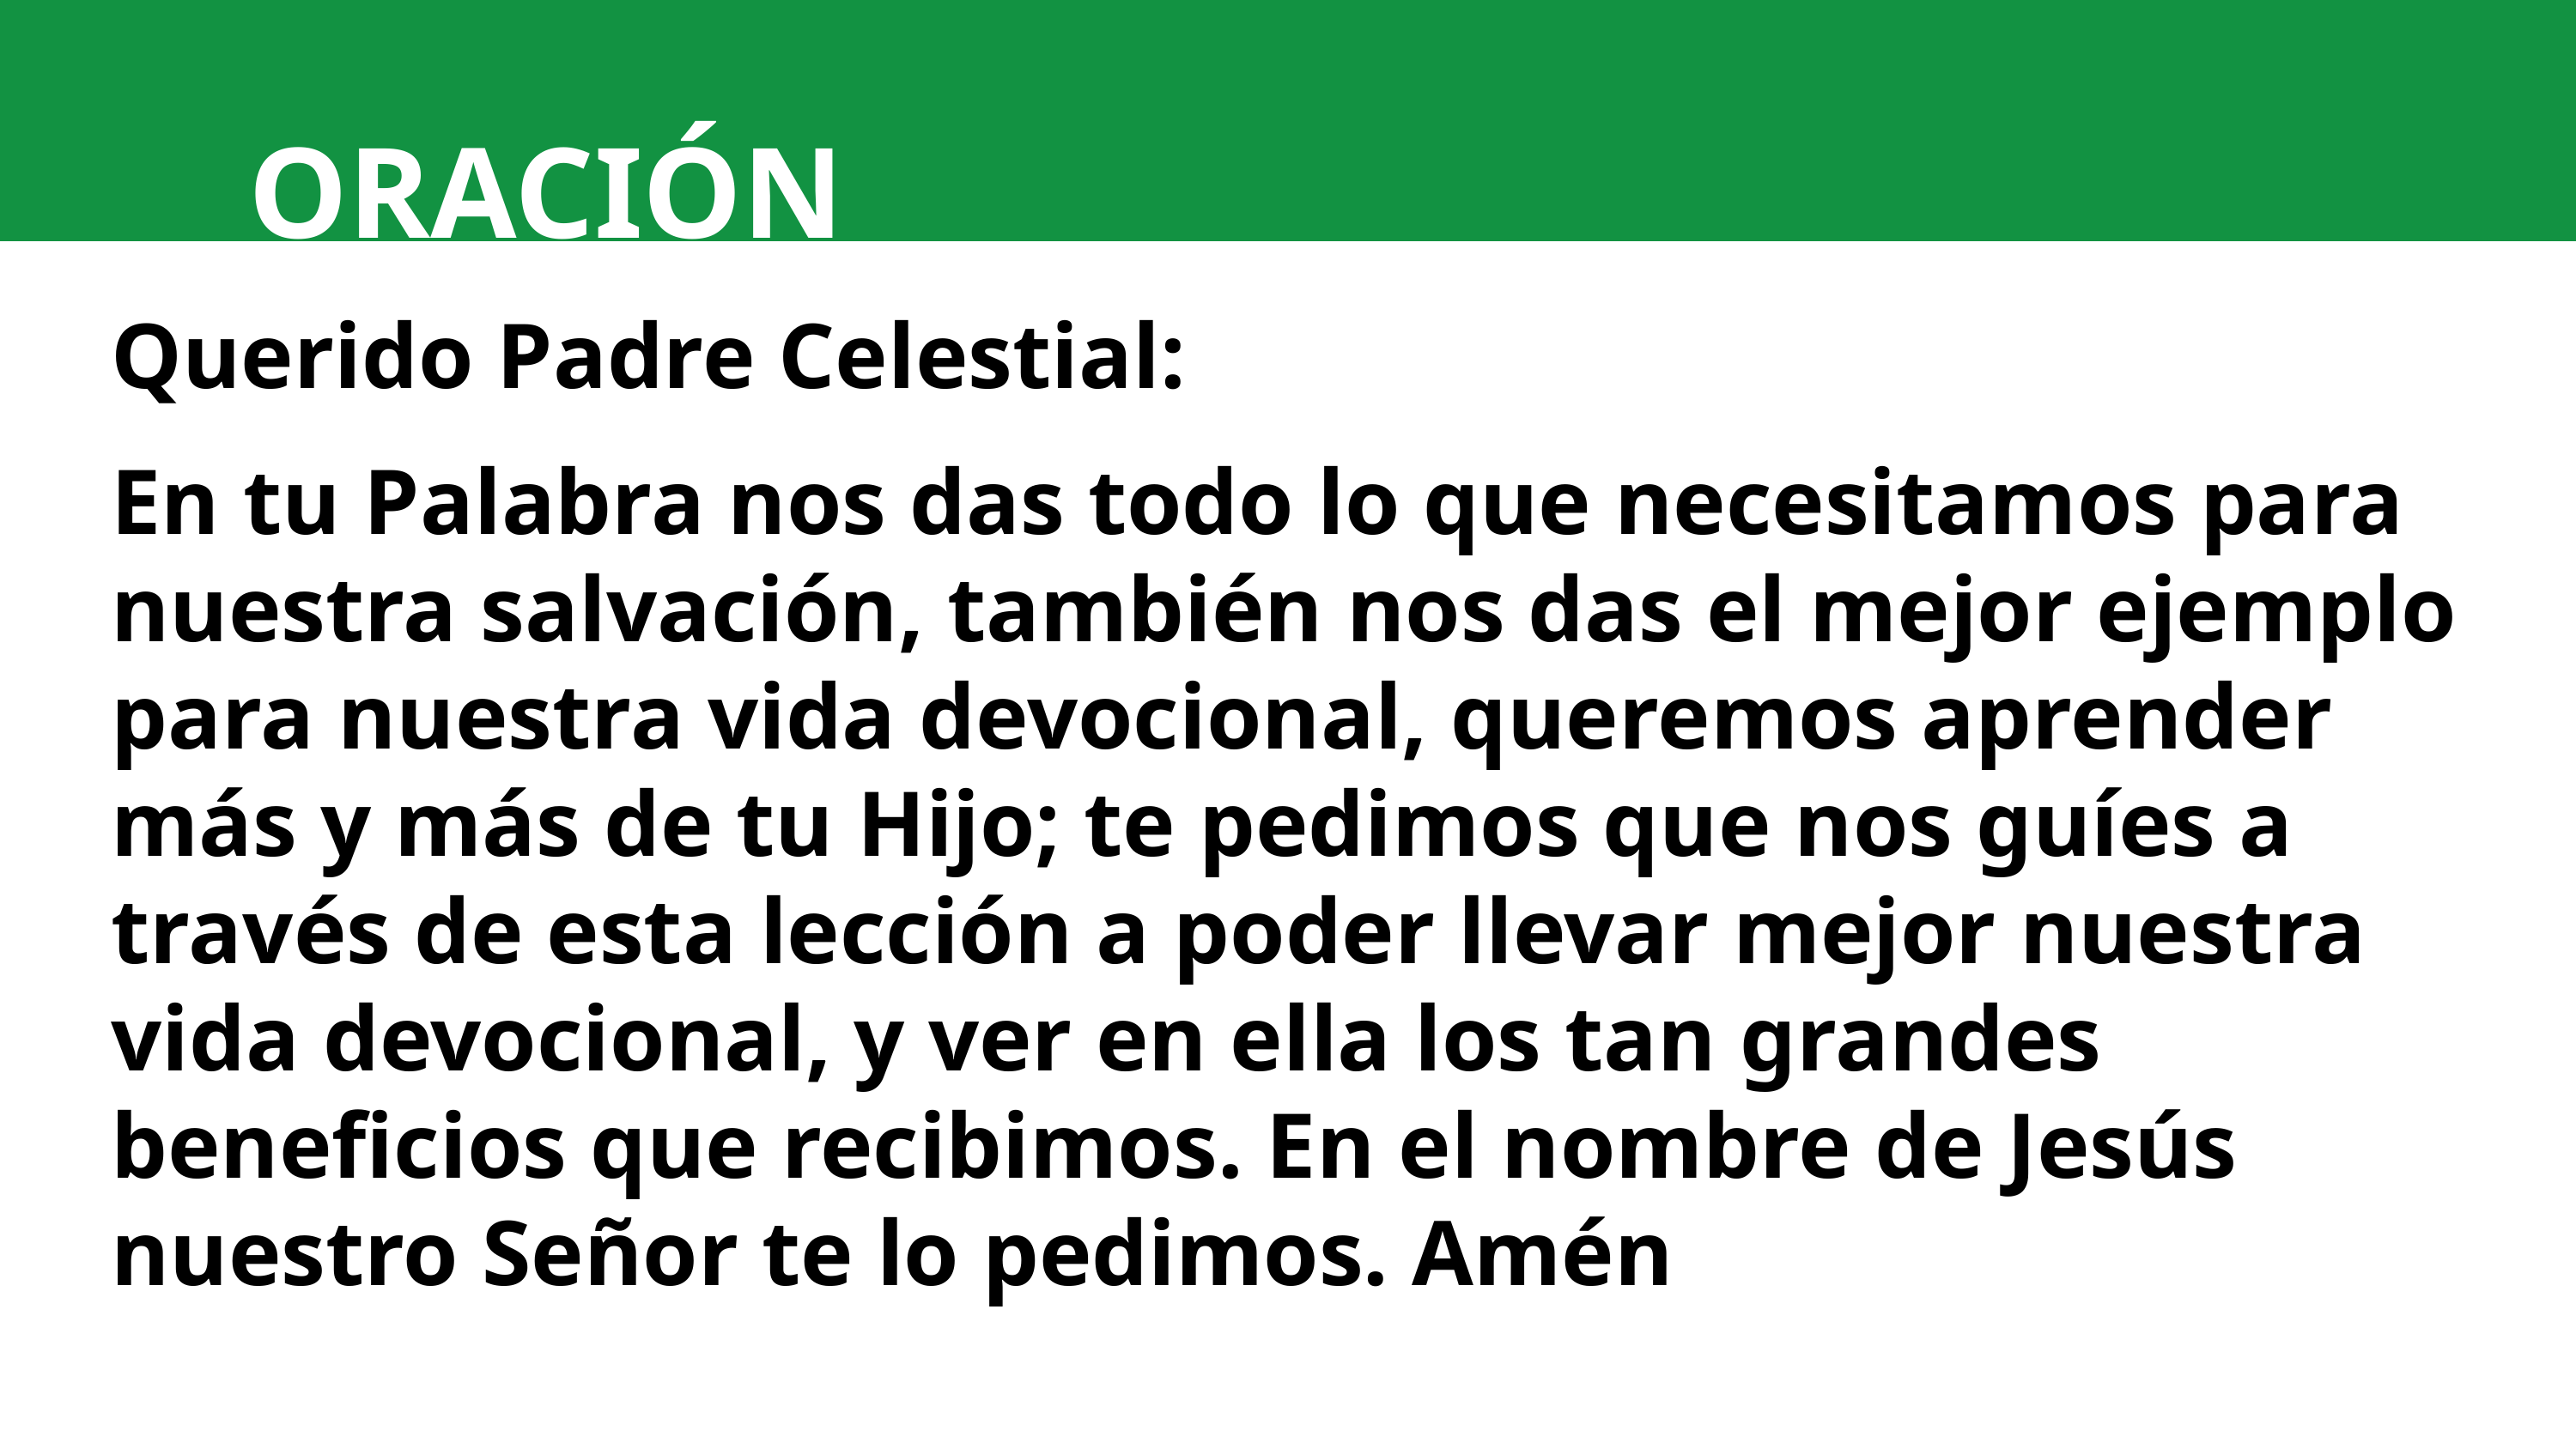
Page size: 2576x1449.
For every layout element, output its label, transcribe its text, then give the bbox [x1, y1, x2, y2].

text_box [0, 0, 2576, 241]
text_box ORACIÓN [203, 52, 891, 264]
text_box Querido Padre Celestial: En tu Palabra nos das todo lo que necesitamos para nuestra salvación, también nos das el mejor ejemplo para nuestra vida devocional, queremos aprender más y más de tu Hijo; te pedimos que nos guíes a través de esta lección a poder llevar mejor nuestra vida devocional, y ver en ella los tan grandes beneficios que recibimos. En el nombre de Jesús nuestro Señor te lo pedimos. Amén [111, 299, 2462, 1304]
